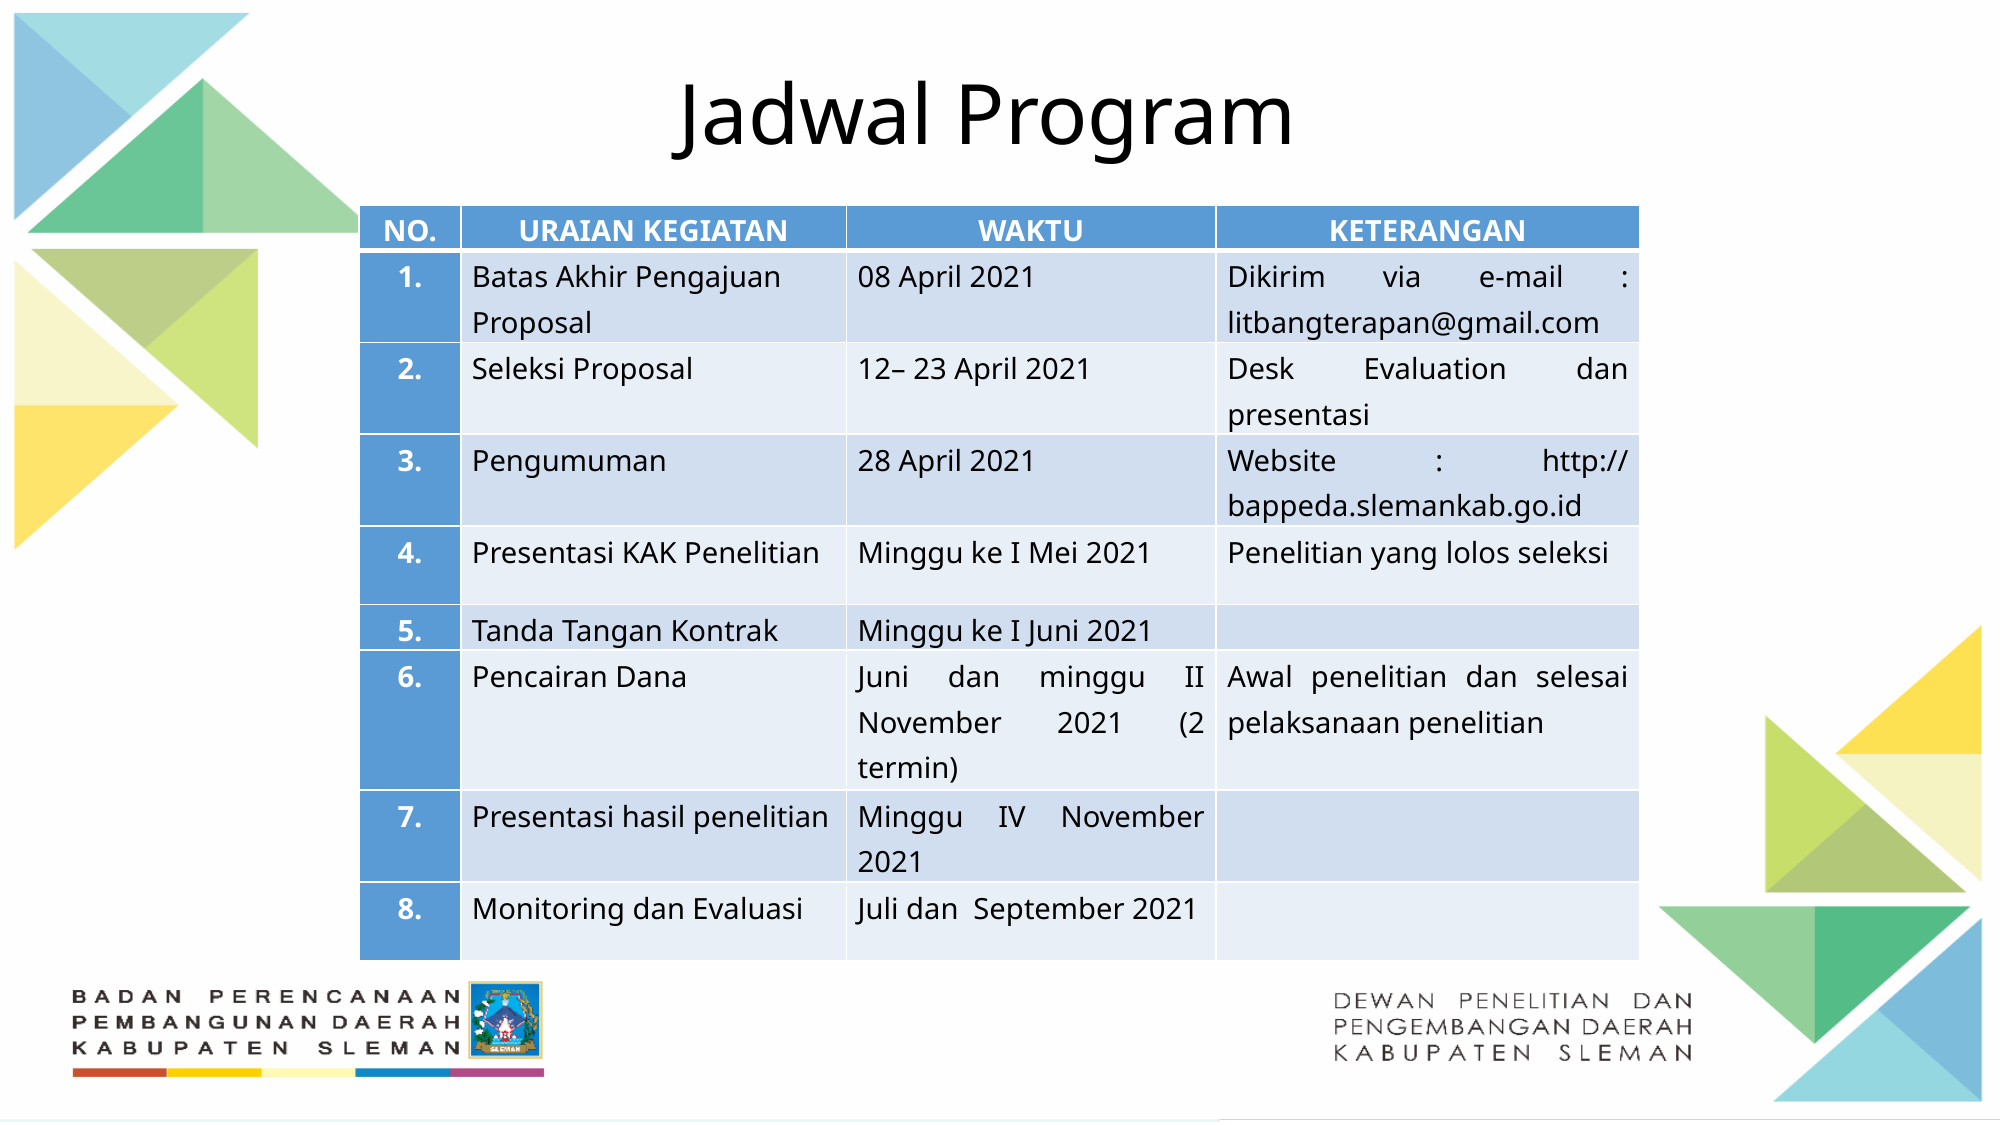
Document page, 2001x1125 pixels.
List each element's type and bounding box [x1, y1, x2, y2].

list [0, 0, 2000, 1122]
